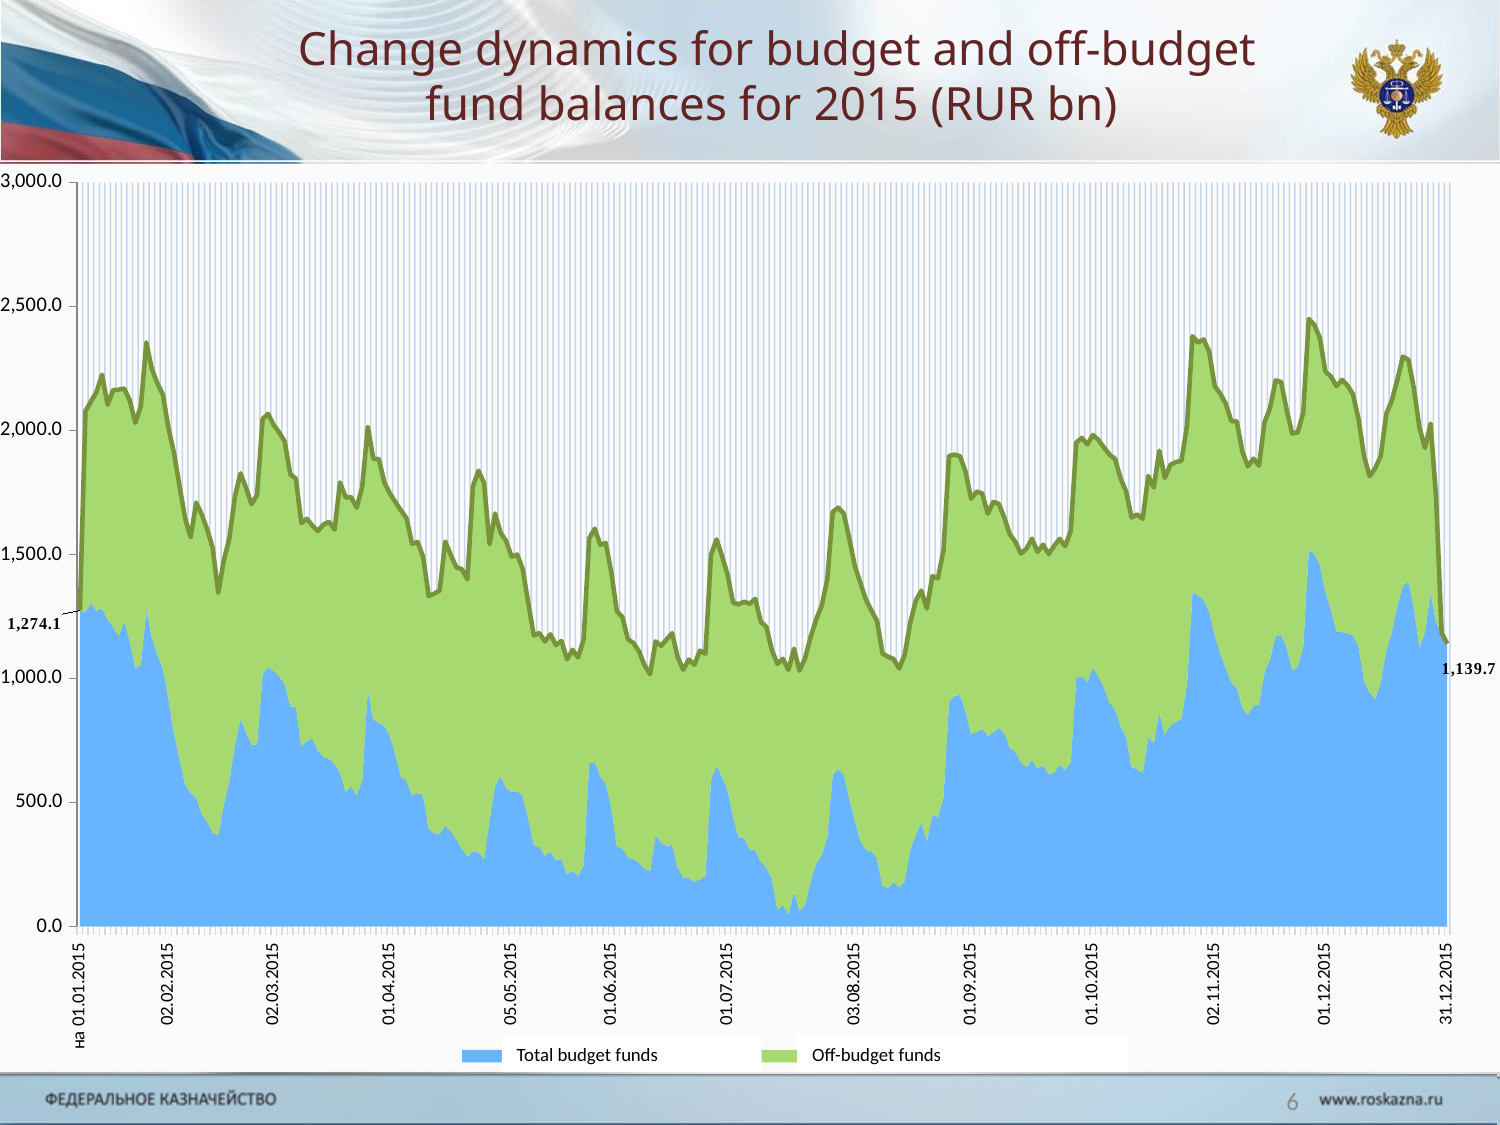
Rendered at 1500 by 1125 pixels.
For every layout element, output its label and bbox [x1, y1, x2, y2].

picture [0, 0, 1500, 1125]
chart [0, 161, 1498, 1076]
